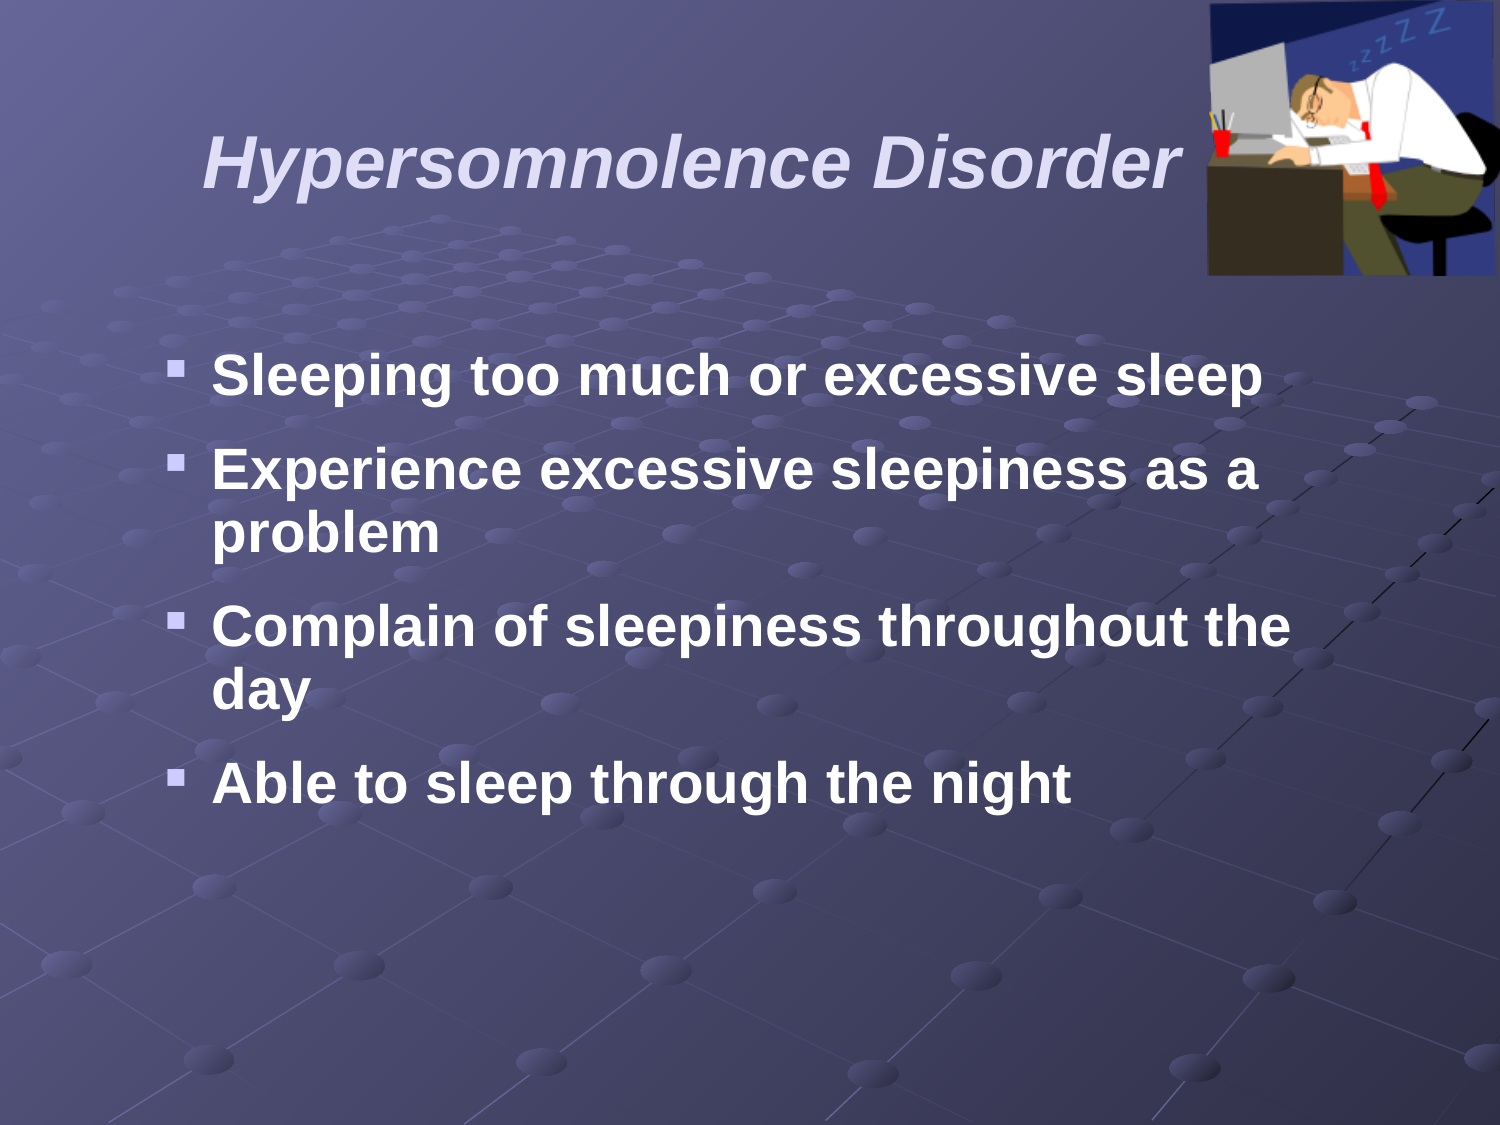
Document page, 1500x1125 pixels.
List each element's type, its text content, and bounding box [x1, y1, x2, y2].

title Hypersomnolence Disorder [37, 118, 1201, 288]
picture [1205, 0, 1500, 276]
list Sleeping too much or excessive sleep Experience excessive sleepiness as a problem Complain of sleepiness throughout the day Able to sleep through the night [74, 337, 1426, 1007]
